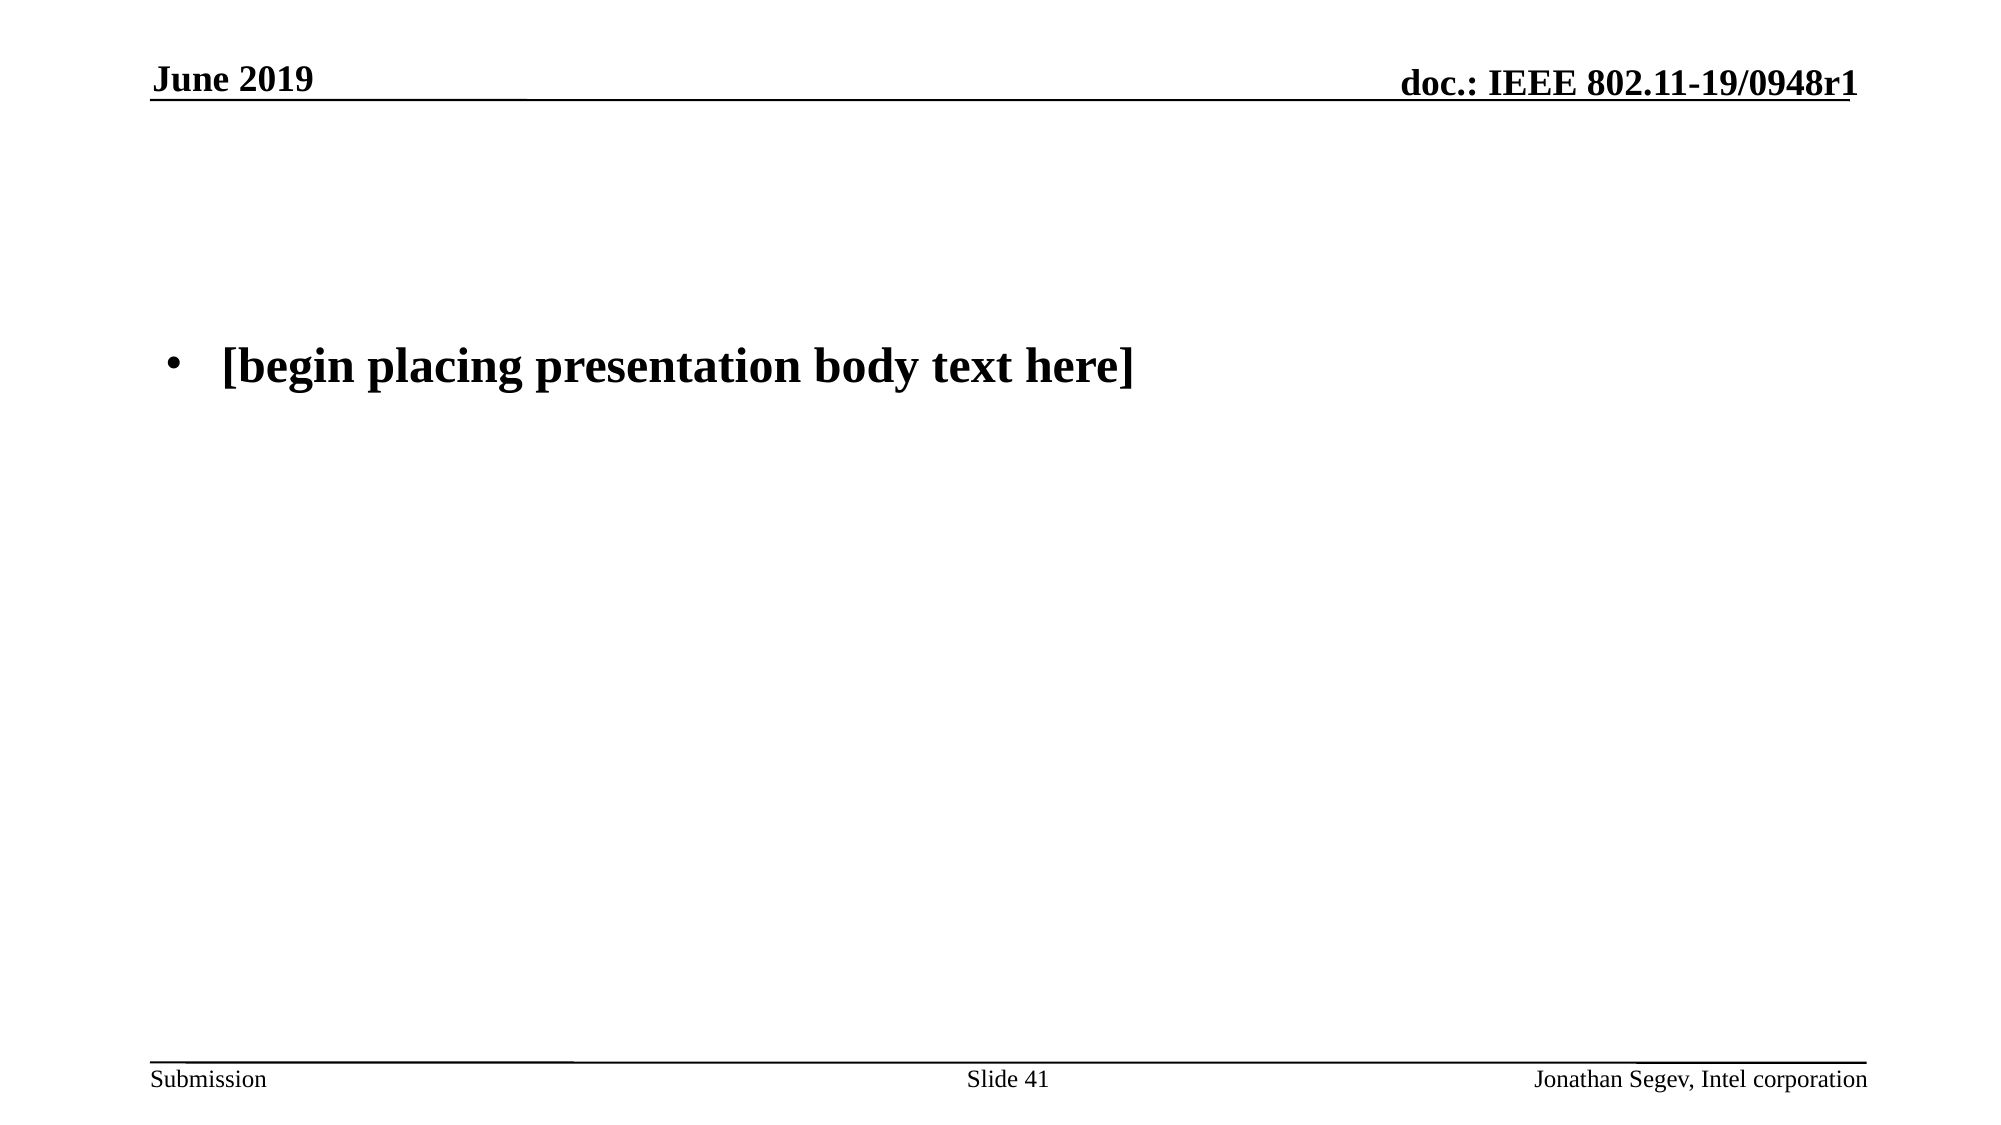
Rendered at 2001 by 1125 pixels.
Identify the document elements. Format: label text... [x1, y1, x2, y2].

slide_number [152, 54, 563, 100]
footer Jonathan Segev, Intel corporation [1171, 1061, 1869, 1093]
list [begin placing presentation body text here] [149, 324, 1850, 1000]
slide_number Slide 41 [950, 1061, 1067, 1123]
